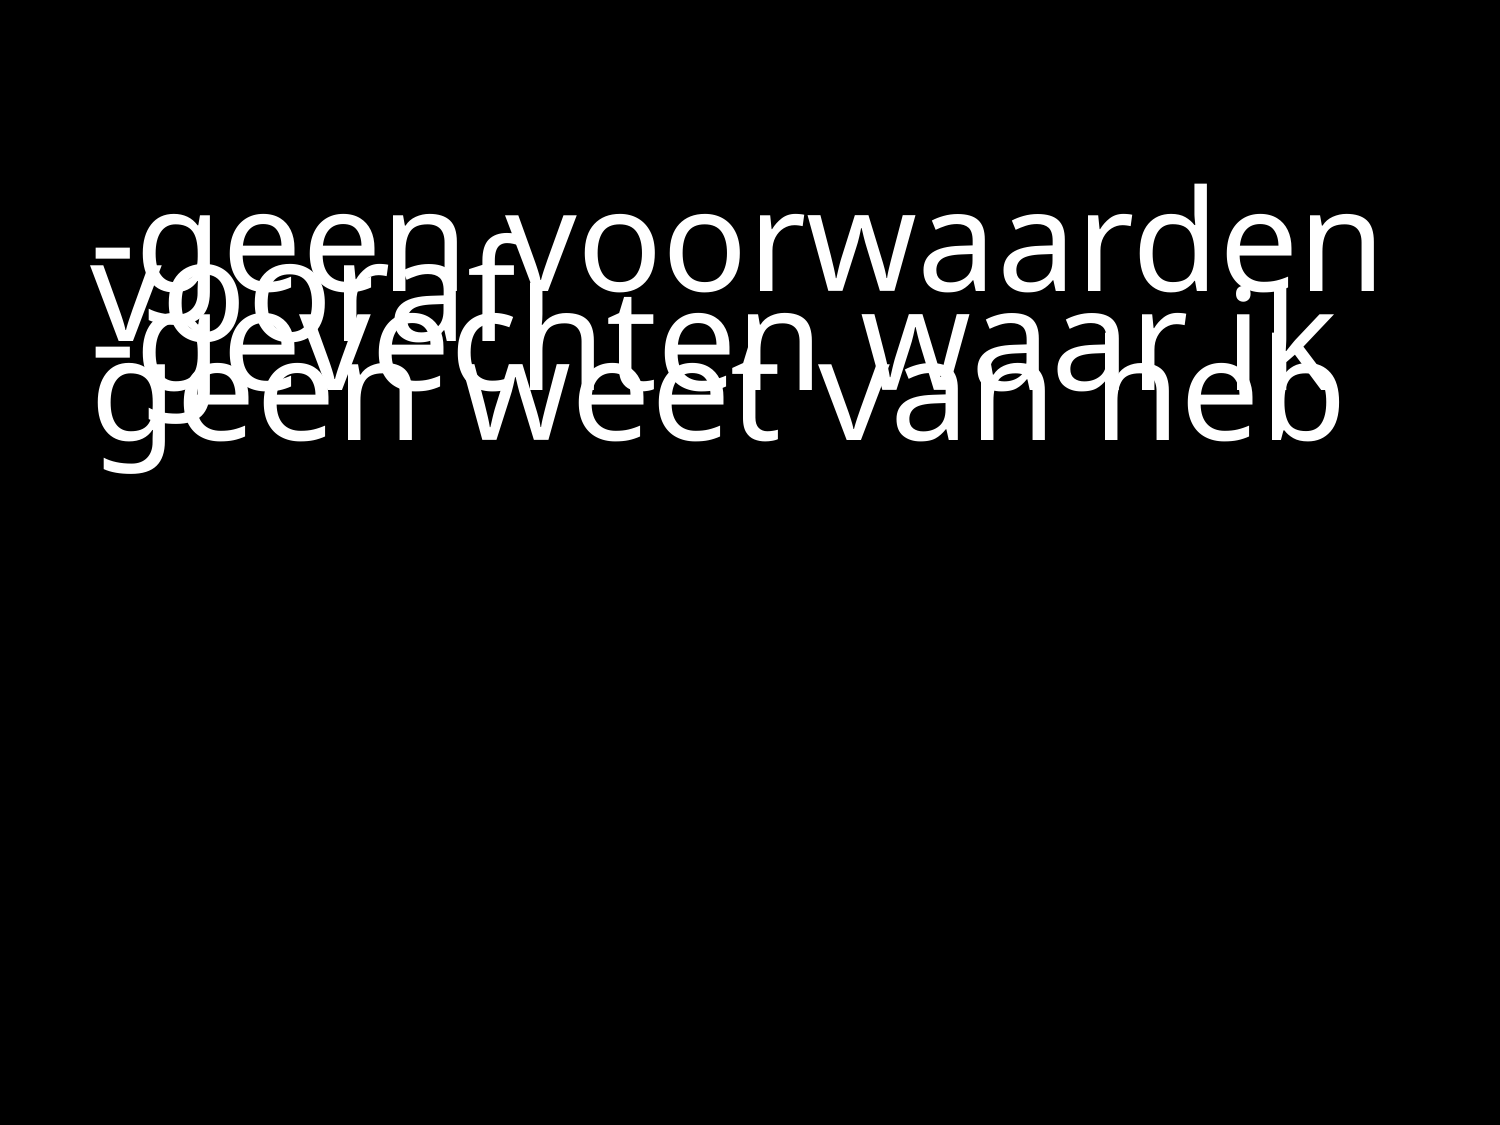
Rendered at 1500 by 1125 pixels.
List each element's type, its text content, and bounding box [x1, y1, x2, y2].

title [75, 45, 1425, 233]
list -geen voorwaarden vooraf -gevechten waar ik geen weet van heb [75, 262, 1425, 1005]
